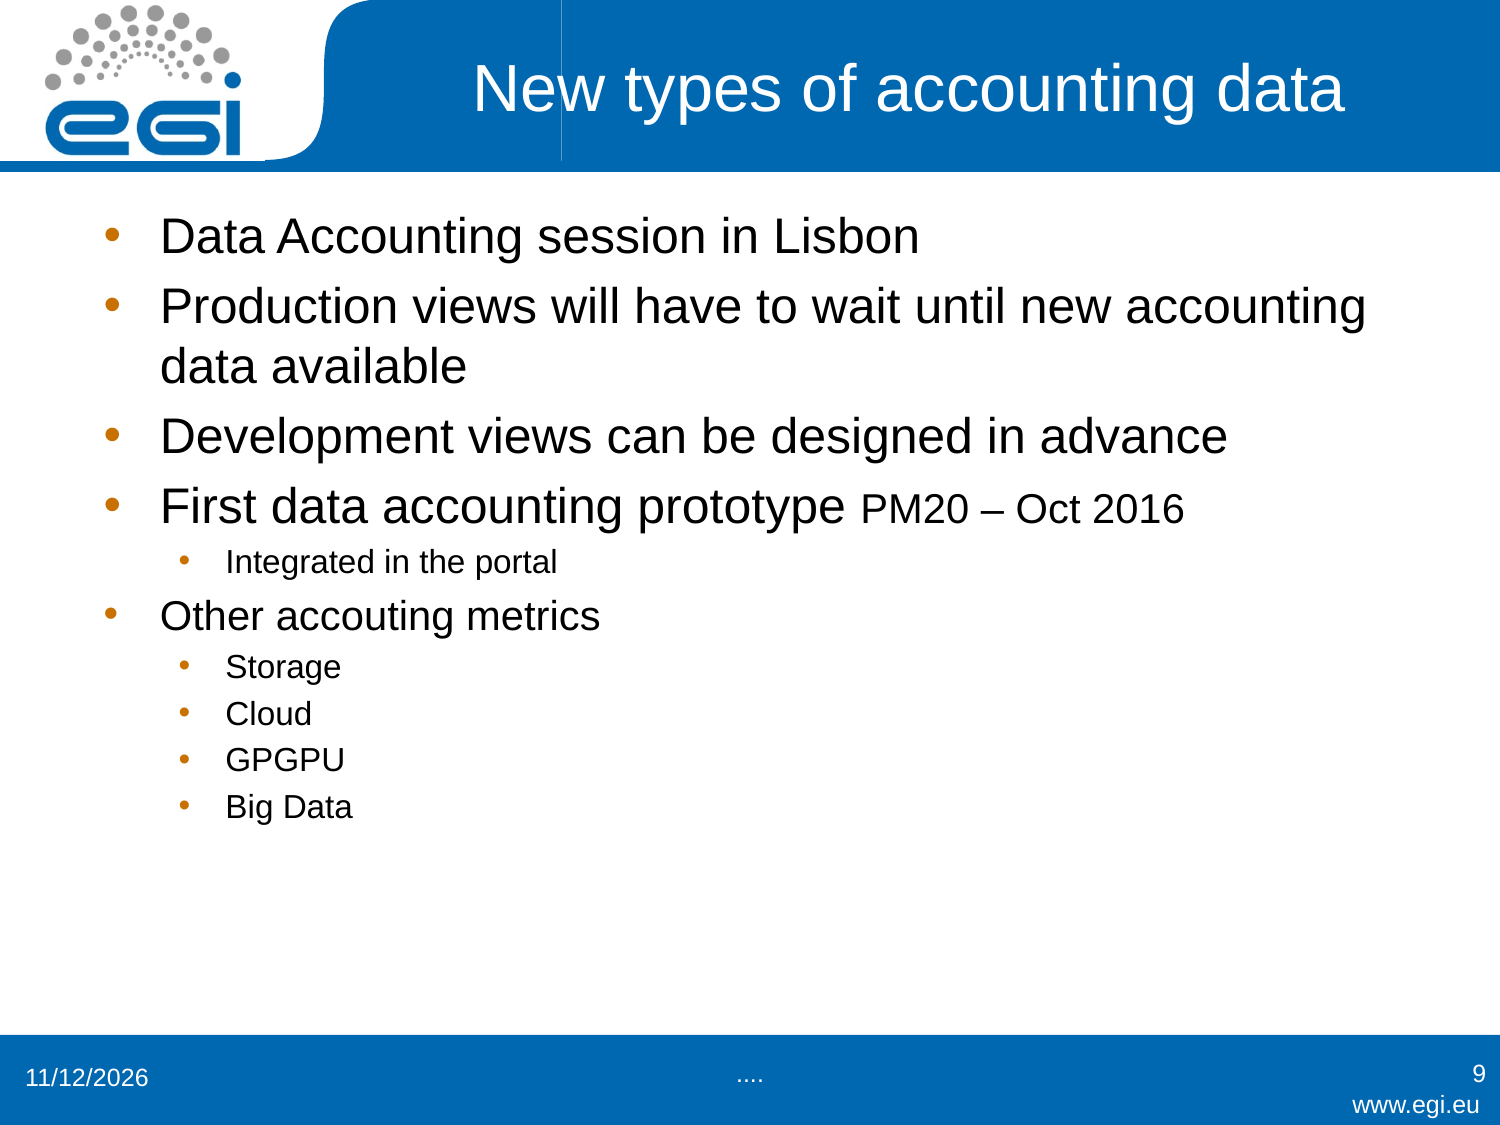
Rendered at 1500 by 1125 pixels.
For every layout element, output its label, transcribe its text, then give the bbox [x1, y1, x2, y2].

footer .... [512, 1042, 988, 1103]
list Data Accounting session in Lisbon Production views will have to wait until new accounting data available Development views can be designed in advance First data accounting prototype PM20 – Oct 2016 Integrated in the portal Other accouting metrics Storage Cloud GPGPU Big Data [88, 196, 1414, 939]
slide_number 9 [1151, 1042, 1500, 1103]
title New types of accounting data [348, 19, 1471, 161]
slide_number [10, 1046, 361, 1106]
picture [0, 0, 265, 161]
